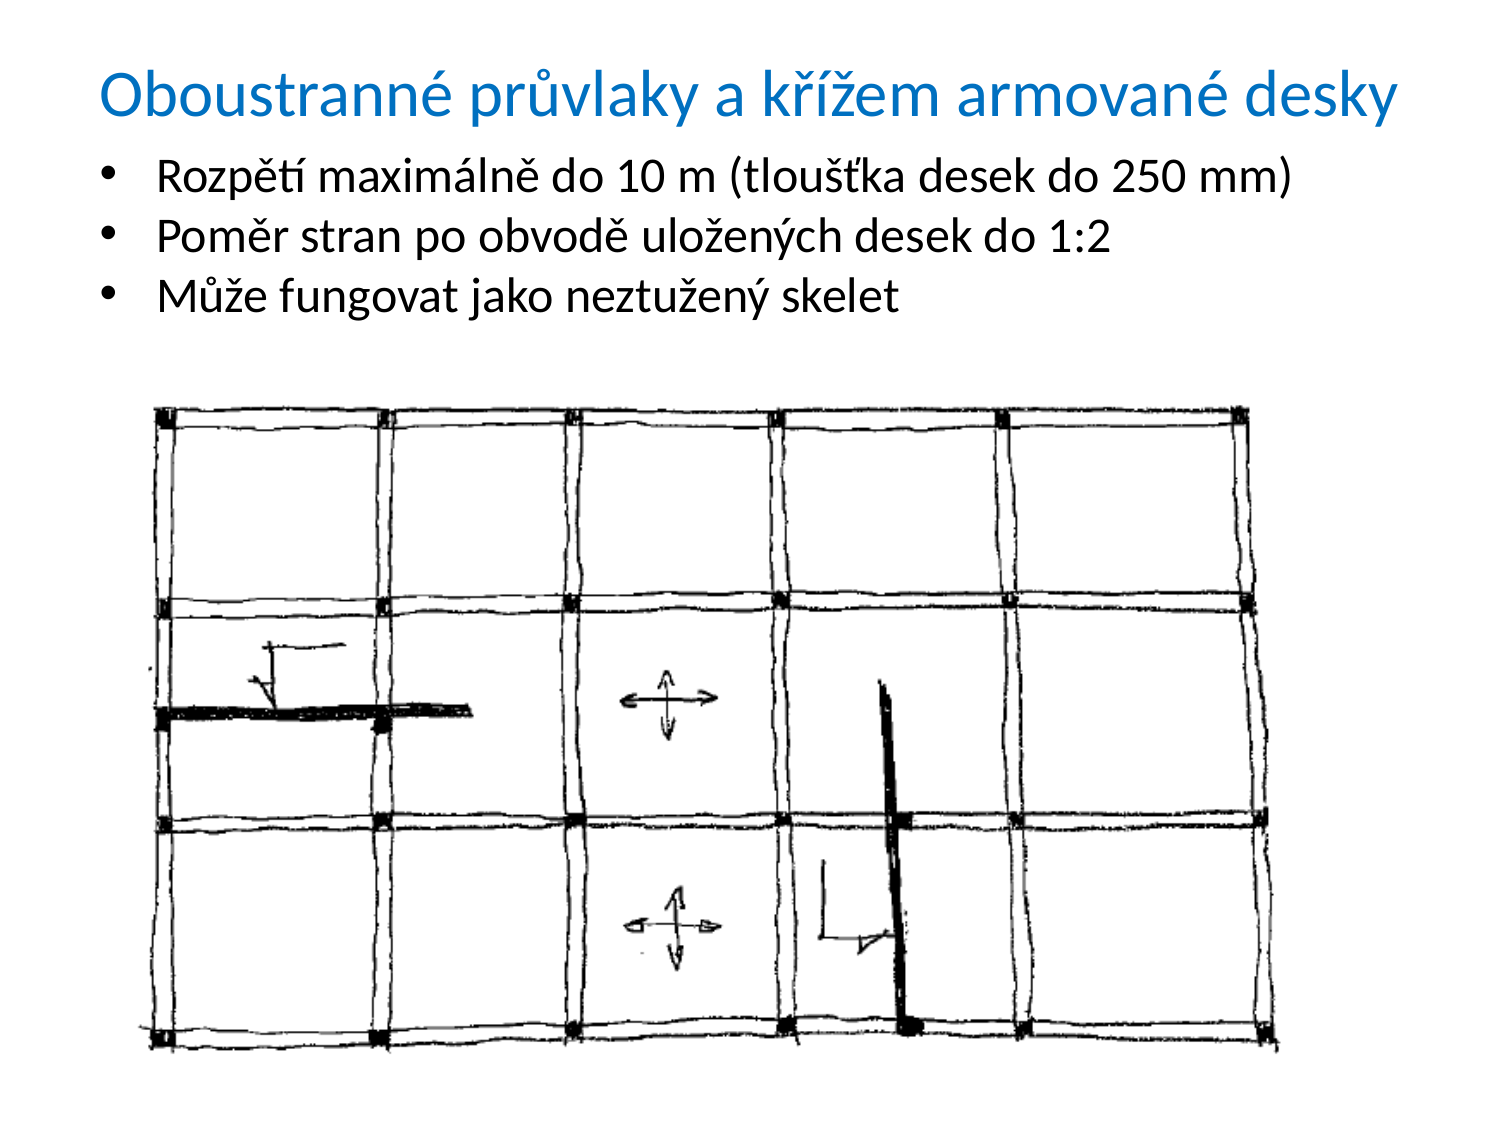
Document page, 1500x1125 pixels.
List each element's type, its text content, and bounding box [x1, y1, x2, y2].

text_box Oboustranné průvlaky a křížem armované desky Rozpětí maximálně do 10 m (tloušťka desek do 250 mm) Poměr stran po obvodě uložených desek do 1:2 Může fungovat jako neztužený skelet [84, 42, 1415, 330]
picture [135, 373, 1310, 1074]
